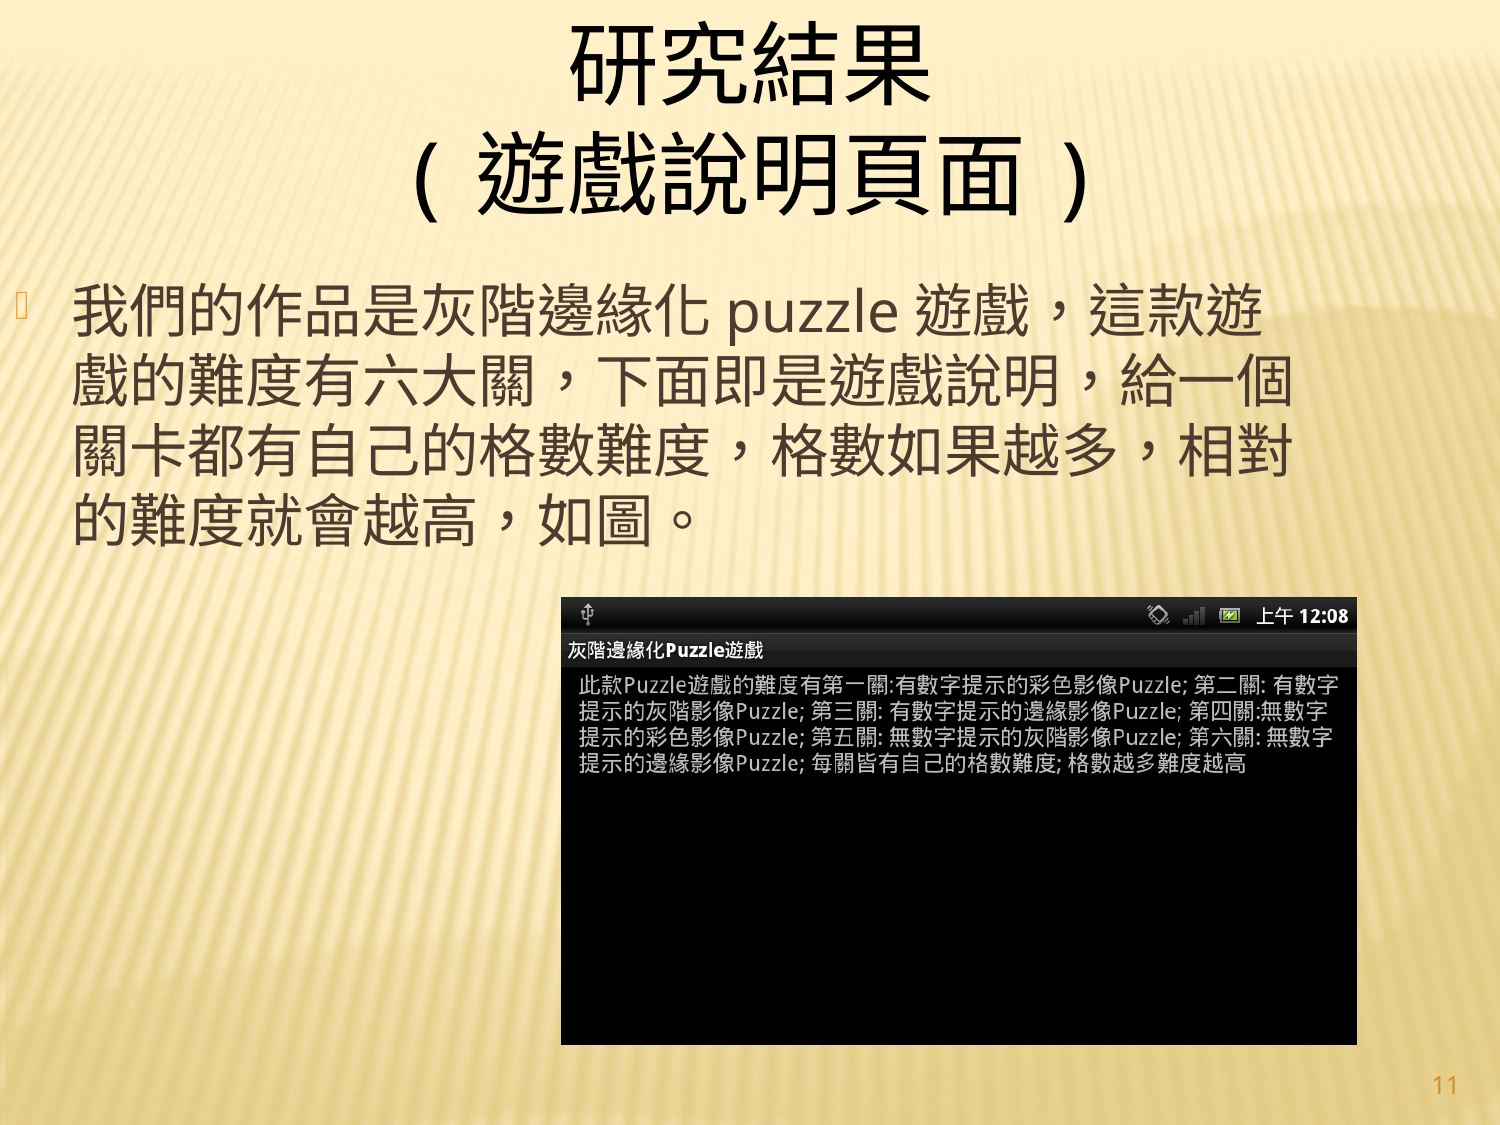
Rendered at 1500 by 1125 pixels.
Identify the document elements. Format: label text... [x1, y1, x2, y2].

picture [560, 597, 1357, 1046]
list 我們的作品是灰階邊緣化puzzle遊戲，這款遊戲的難度有六大關，下面即是遊戲說明，給一個關卡都有自己的格數難度，格數如果越多，相對的難度就會越高，如圖。 [0, 267, 1335, 657]
text_box 研究結果 (遊戲說明頁面) [76, 0, 1425, 242]
slide_number 11 [1350, 1062, 1475, 1103]
